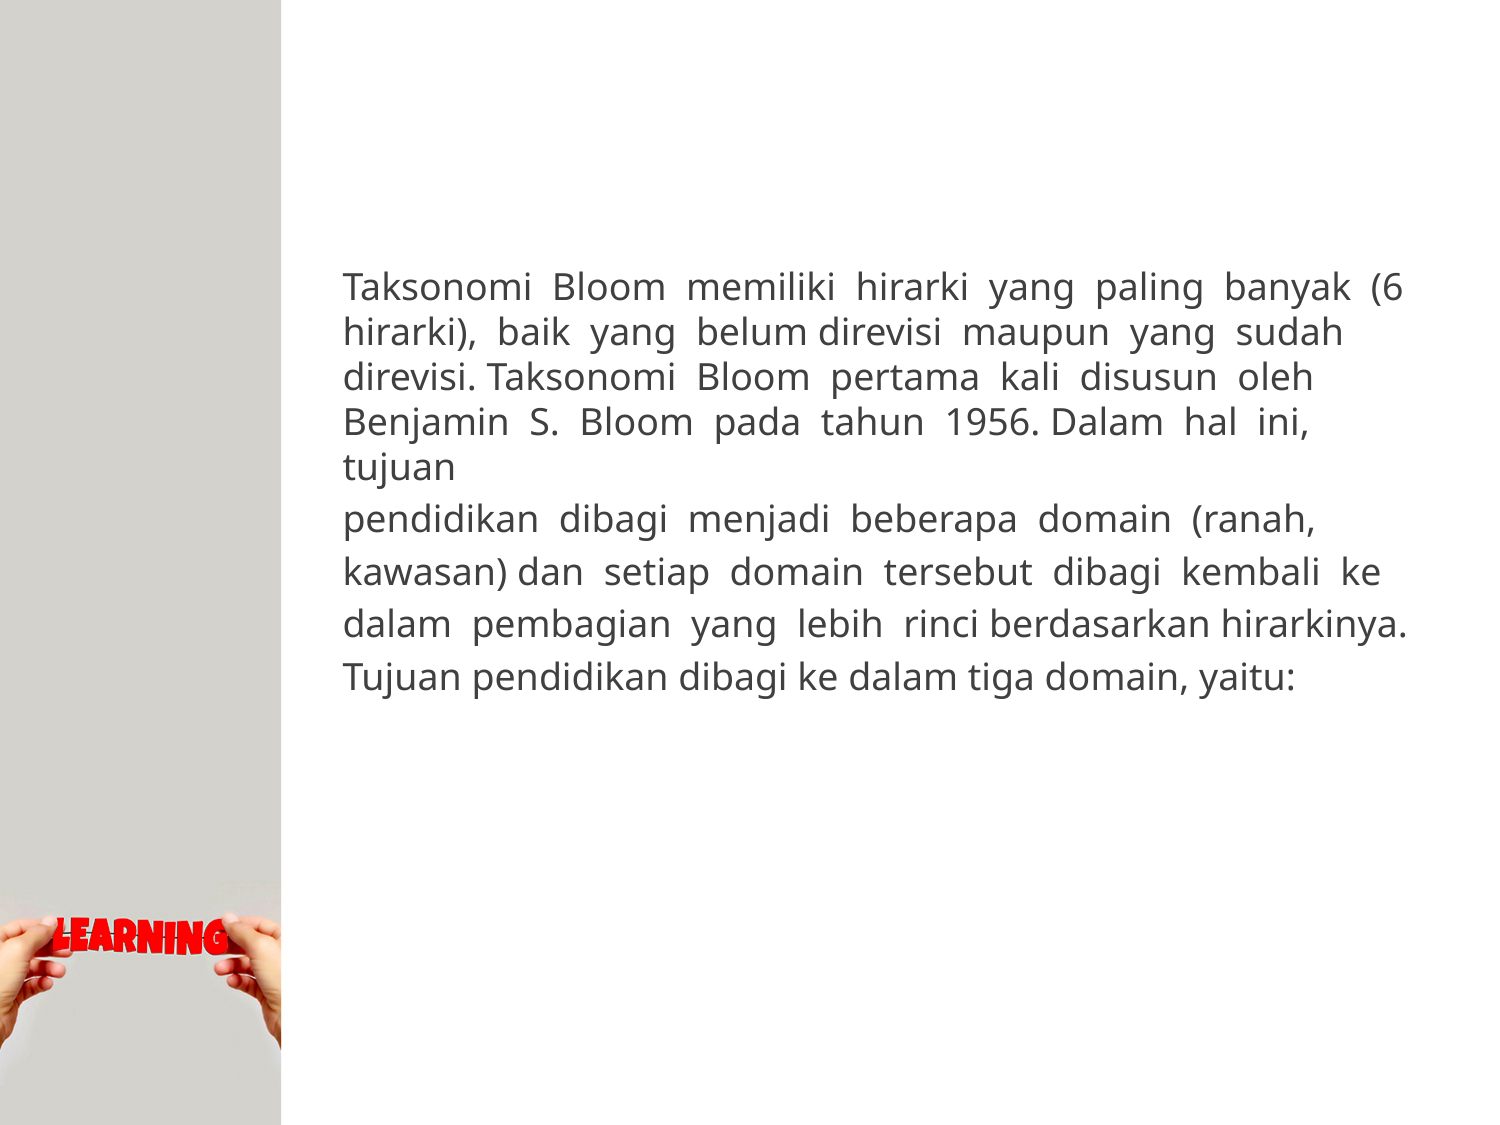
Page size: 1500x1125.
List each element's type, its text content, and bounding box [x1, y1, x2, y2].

picture [0, 0, 1500, 1125]
list Taksonomi Bloom memiliki hirarki yang paling banyak (6 hirarki), baik yang belum direvisi maupun yang sudah direvisi. Taksonomi Bloom pertama kali disusun oleh Benjamin S. Bloom pada tahun 1956. Dalam hal ini, tujuan pendidikan dibagi menjadi beberapa domain (ranah, kawasan) dan setiap domain tersebut dibagi kembali ke dalam pembagian yang lebih rinci berdasarkan hirarkinya. Tujuan pendidikan dibagi ke dalam tiga domain, yaitu: [277, 255, 1451, 983]
